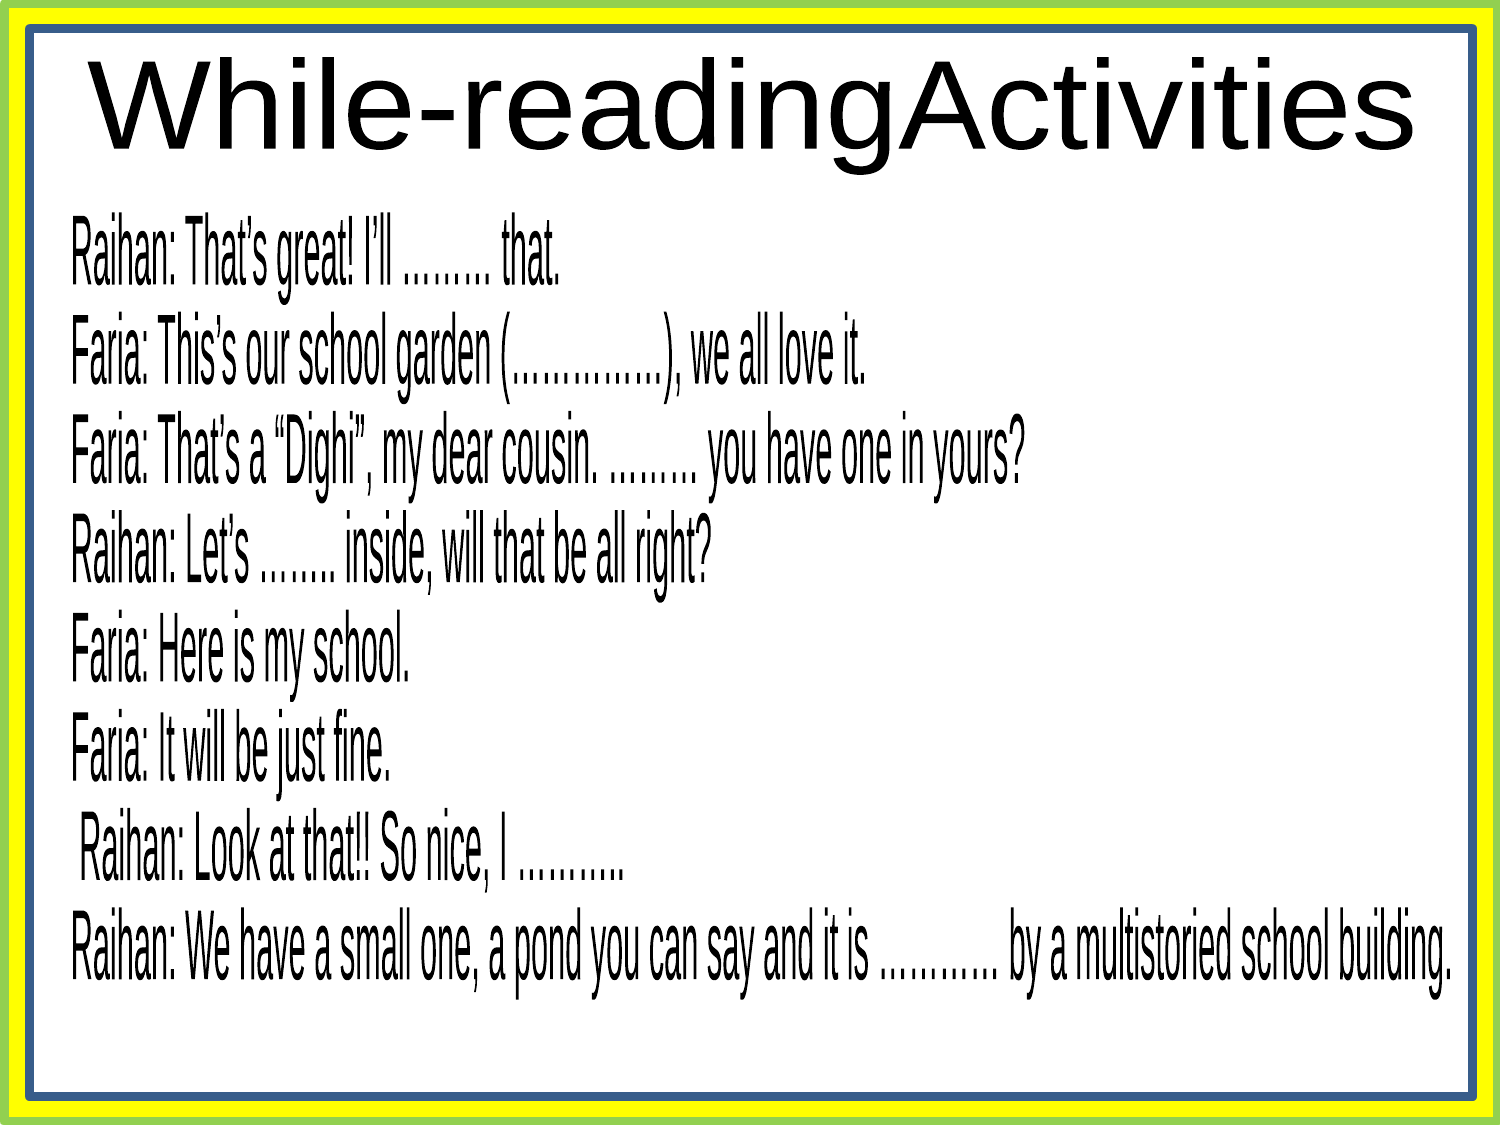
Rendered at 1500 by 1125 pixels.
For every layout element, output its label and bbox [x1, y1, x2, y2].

picture [0, 0, 1500, 1125]
text_box [295, 230, 303, 285]
text_box [194, 429, 211, 484]
text_box [1183, 925, 1191, 980]
